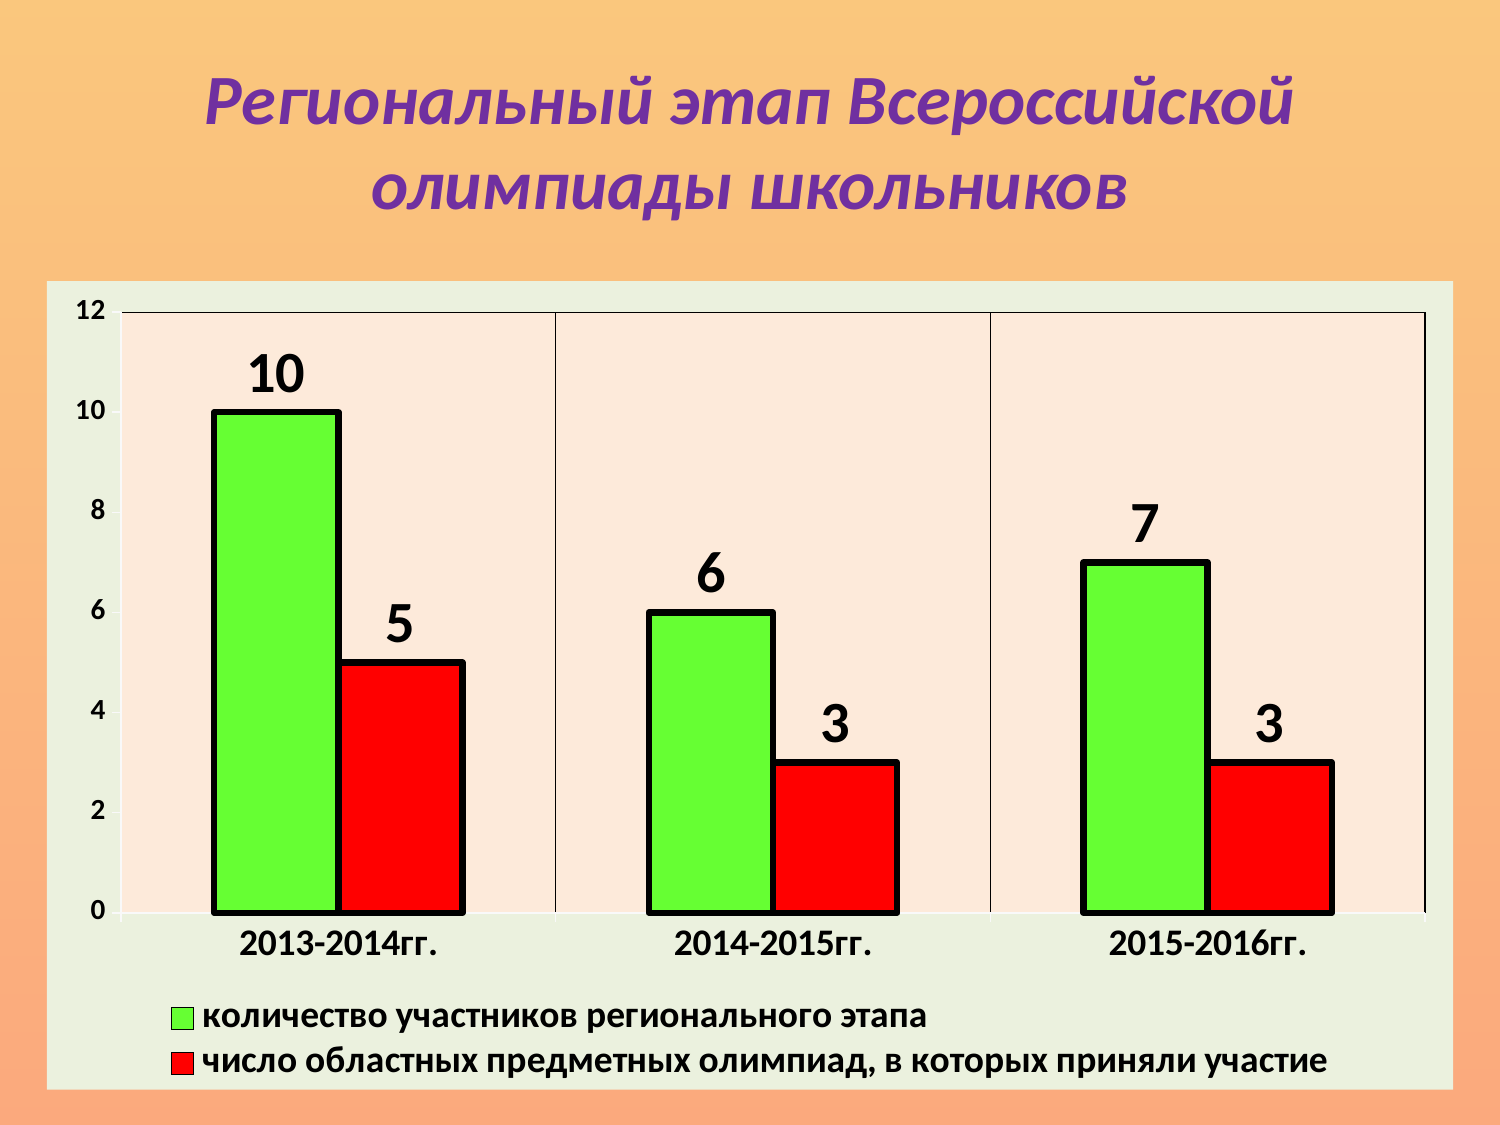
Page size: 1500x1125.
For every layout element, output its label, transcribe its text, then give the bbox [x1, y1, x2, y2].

chart [46, 280, 1454, 1090]
title Региональный этап Всероссийской олимпиады школьников [75, 45, 1425, 233]
